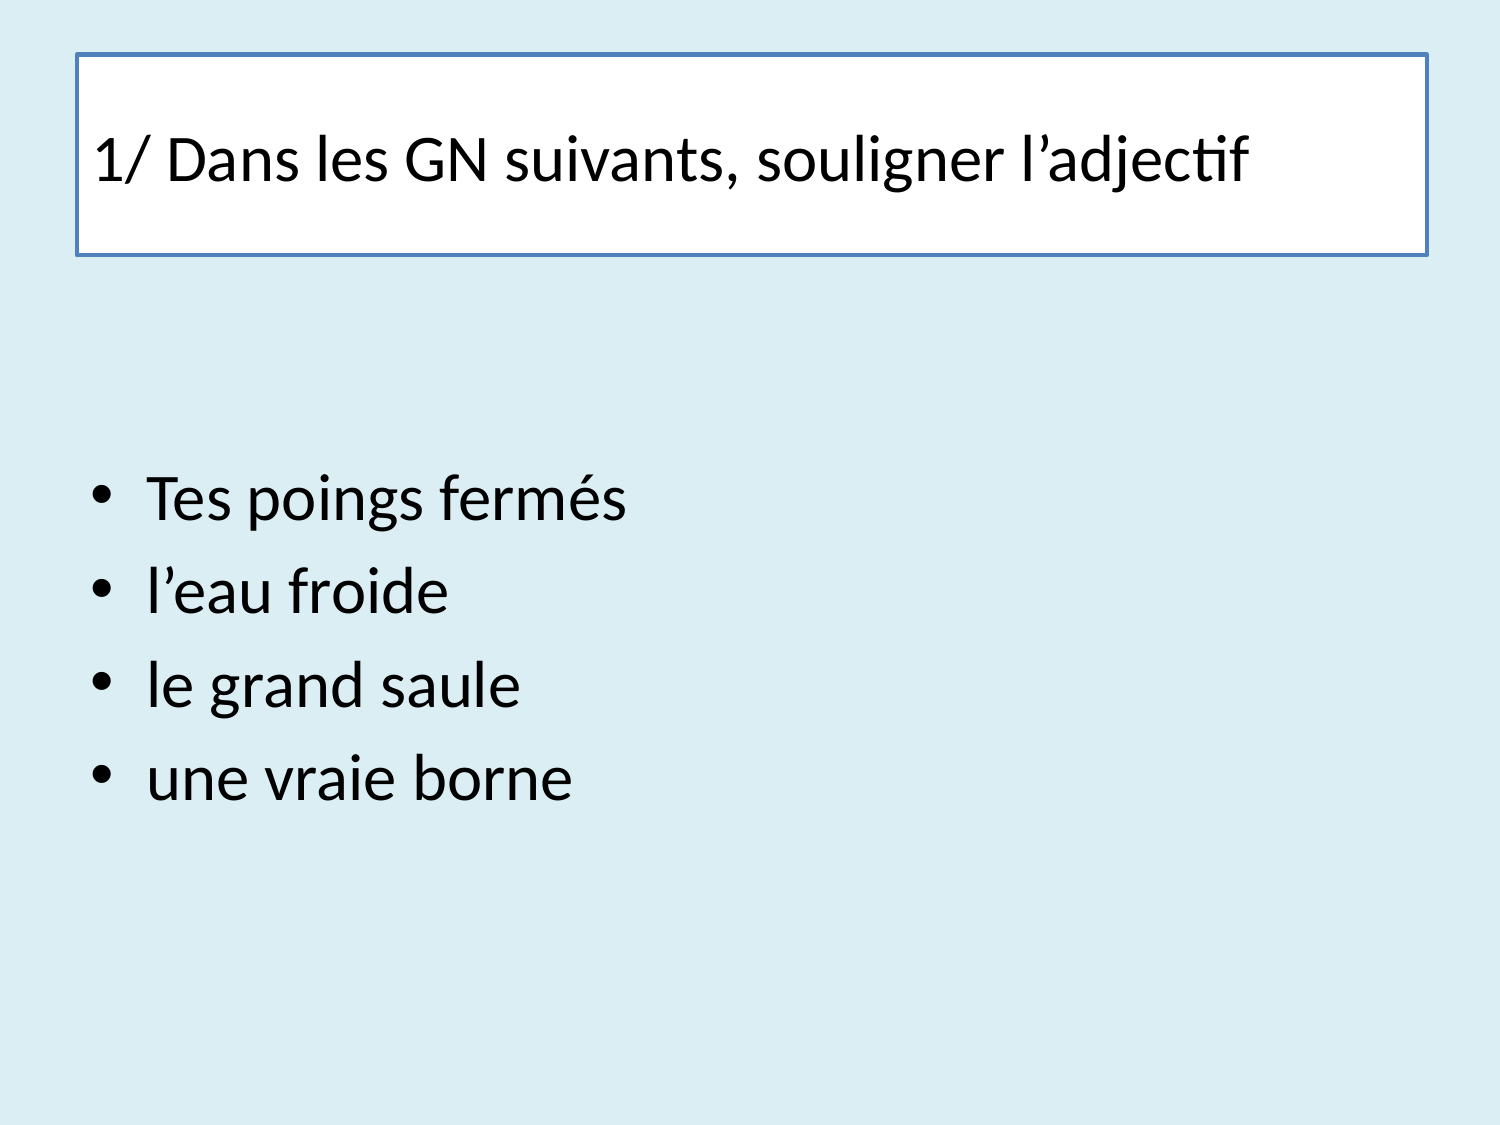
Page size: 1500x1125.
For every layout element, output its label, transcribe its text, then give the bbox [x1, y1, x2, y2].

list Tes poings fermés l’eau froide le grand saule une vraie borne [75, 262, 1425, 1005]
title 1/ Dans les GN suivants, souligner l’adjectif [75, 52, 1429, 257]
